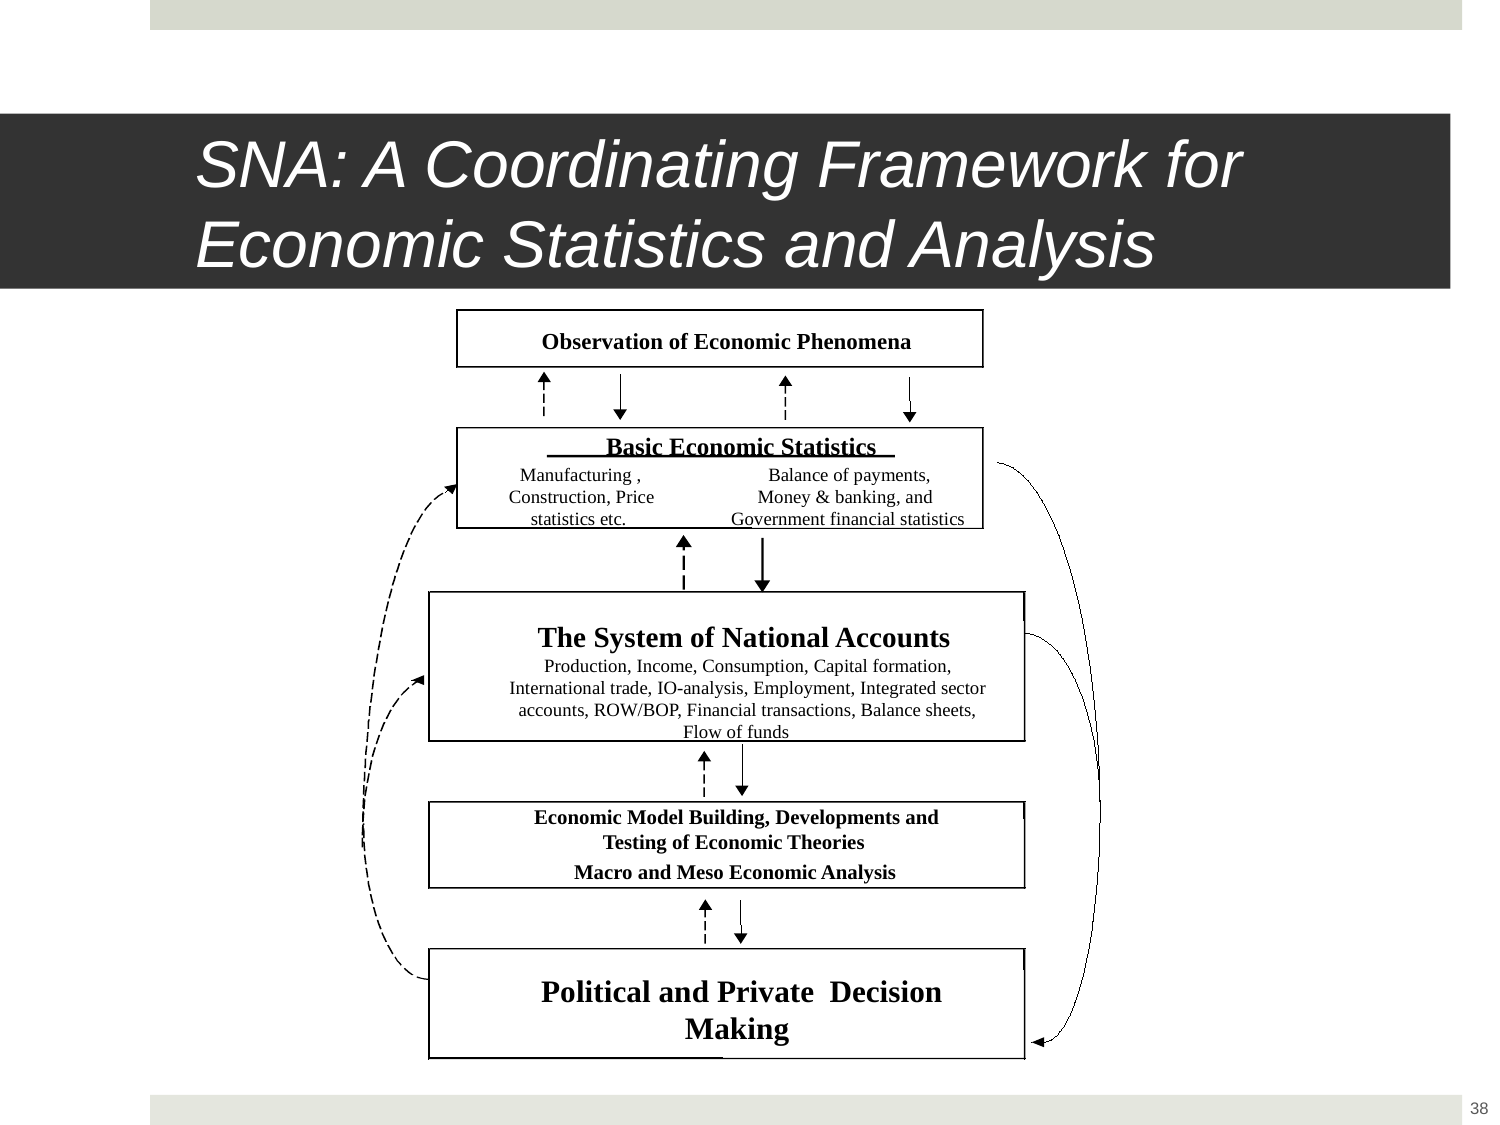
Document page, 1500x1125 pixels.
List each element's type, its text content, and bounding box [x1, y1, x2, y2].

slide_number 38 [1441, 1077, 1500, 1125]
title SNA: A Coordinating Framework for Economic Statistics and Analysis [0, 113, 1451, 289]
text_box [349, 290, 1105, 1063]
